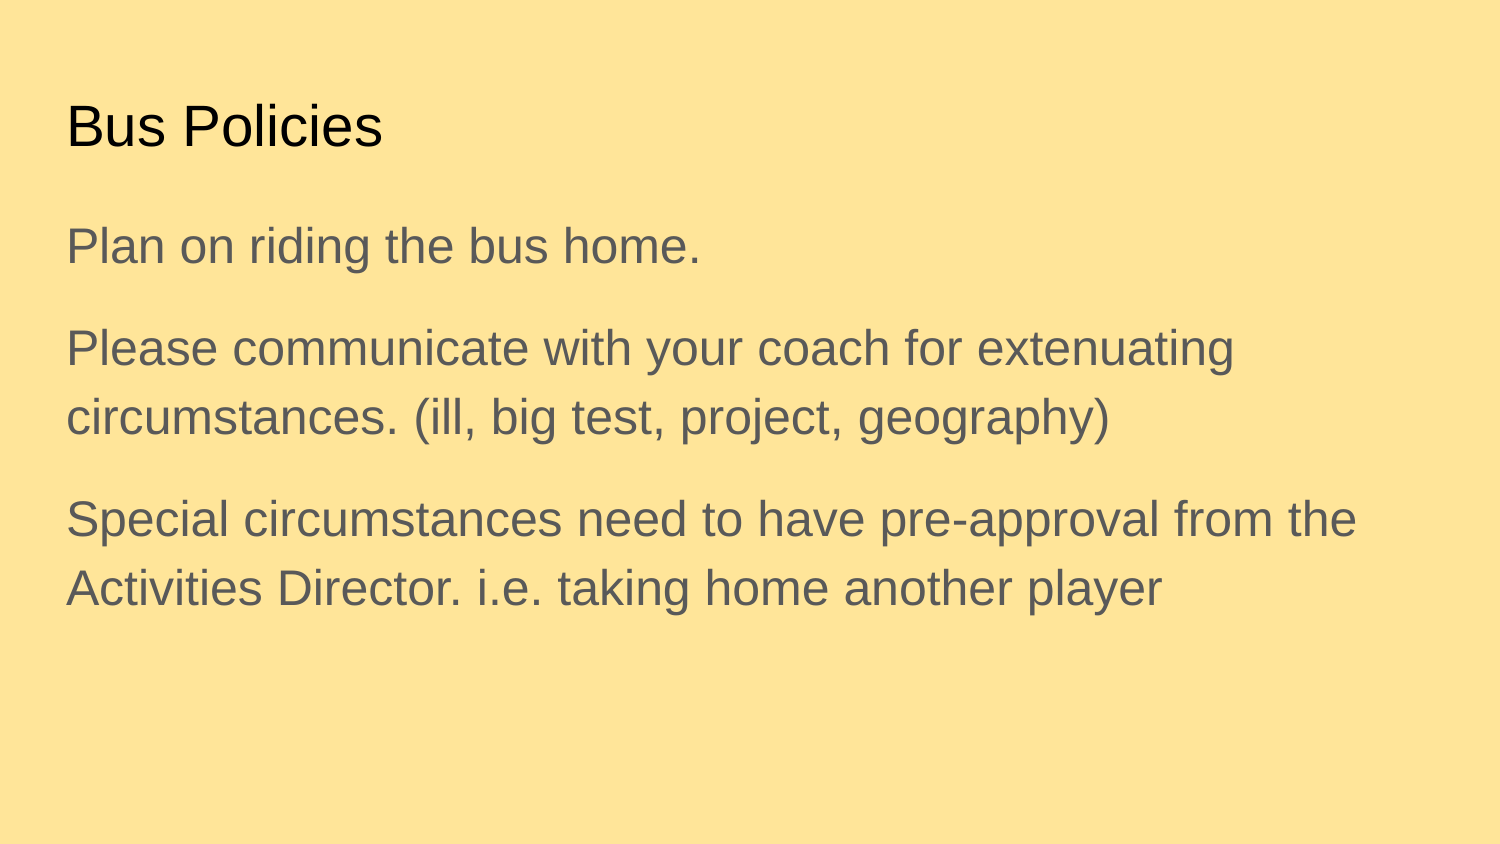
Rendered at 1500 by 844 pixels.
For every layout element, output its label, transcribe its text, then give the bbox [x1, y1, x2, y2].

title Bus Policies [51, 72, 1449, 167]
list Plan on riding the bus home. Please communicate with your coach for extenuating circumstances. (ill, big test, project, geography) Special circumstances need to have pre-approval from the Activities Director. i.e. taking home another player [51, 189, 1449, 750]
